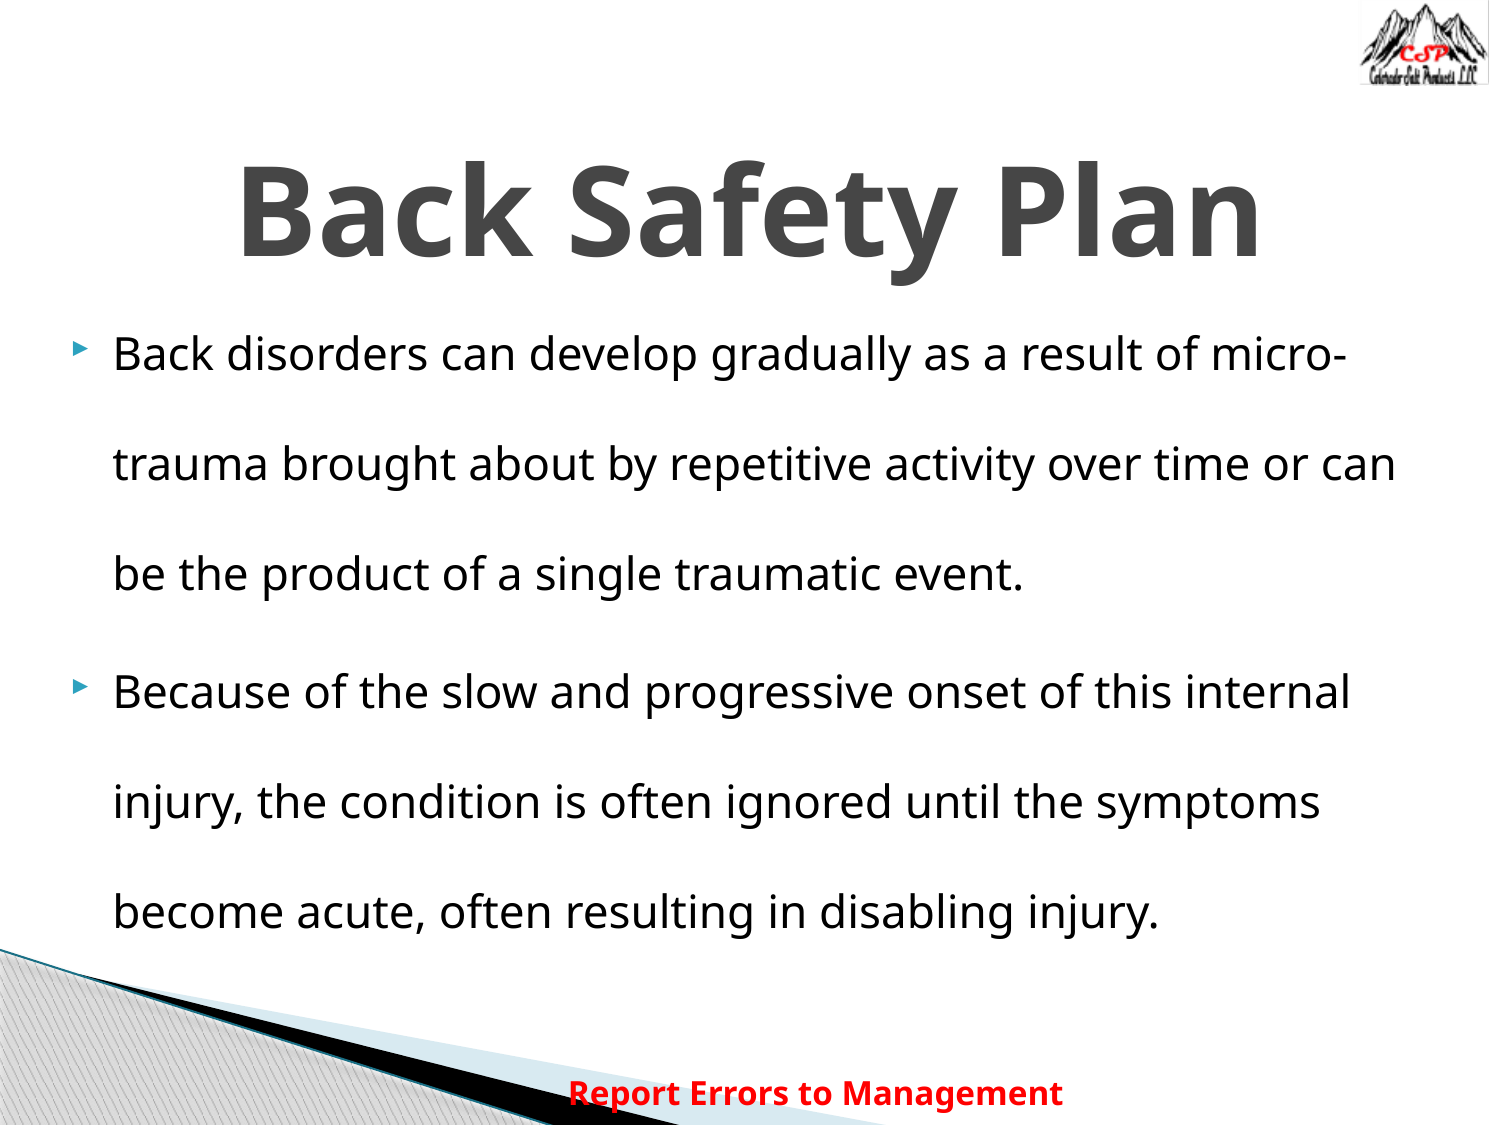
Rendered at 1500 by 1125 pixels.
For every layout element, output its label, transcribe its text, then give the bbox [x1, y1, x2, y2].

picture [1354, 0, 1500, 86]
title Back Safety Plan [75, 112, 1425, 262]
footer Report Errors to Management [350, 994, 1080, 1120]
list Back disorders can develop gradually as a result of micro-trauma brought about by repetitive activity over time or can be the product of a single traumatic event. Because of the slow and progressive onset of this internal injury, the condition is often ignored until the symptoms become acute, often resulting in disabling injury. [37, 262, 1438, 1025]
